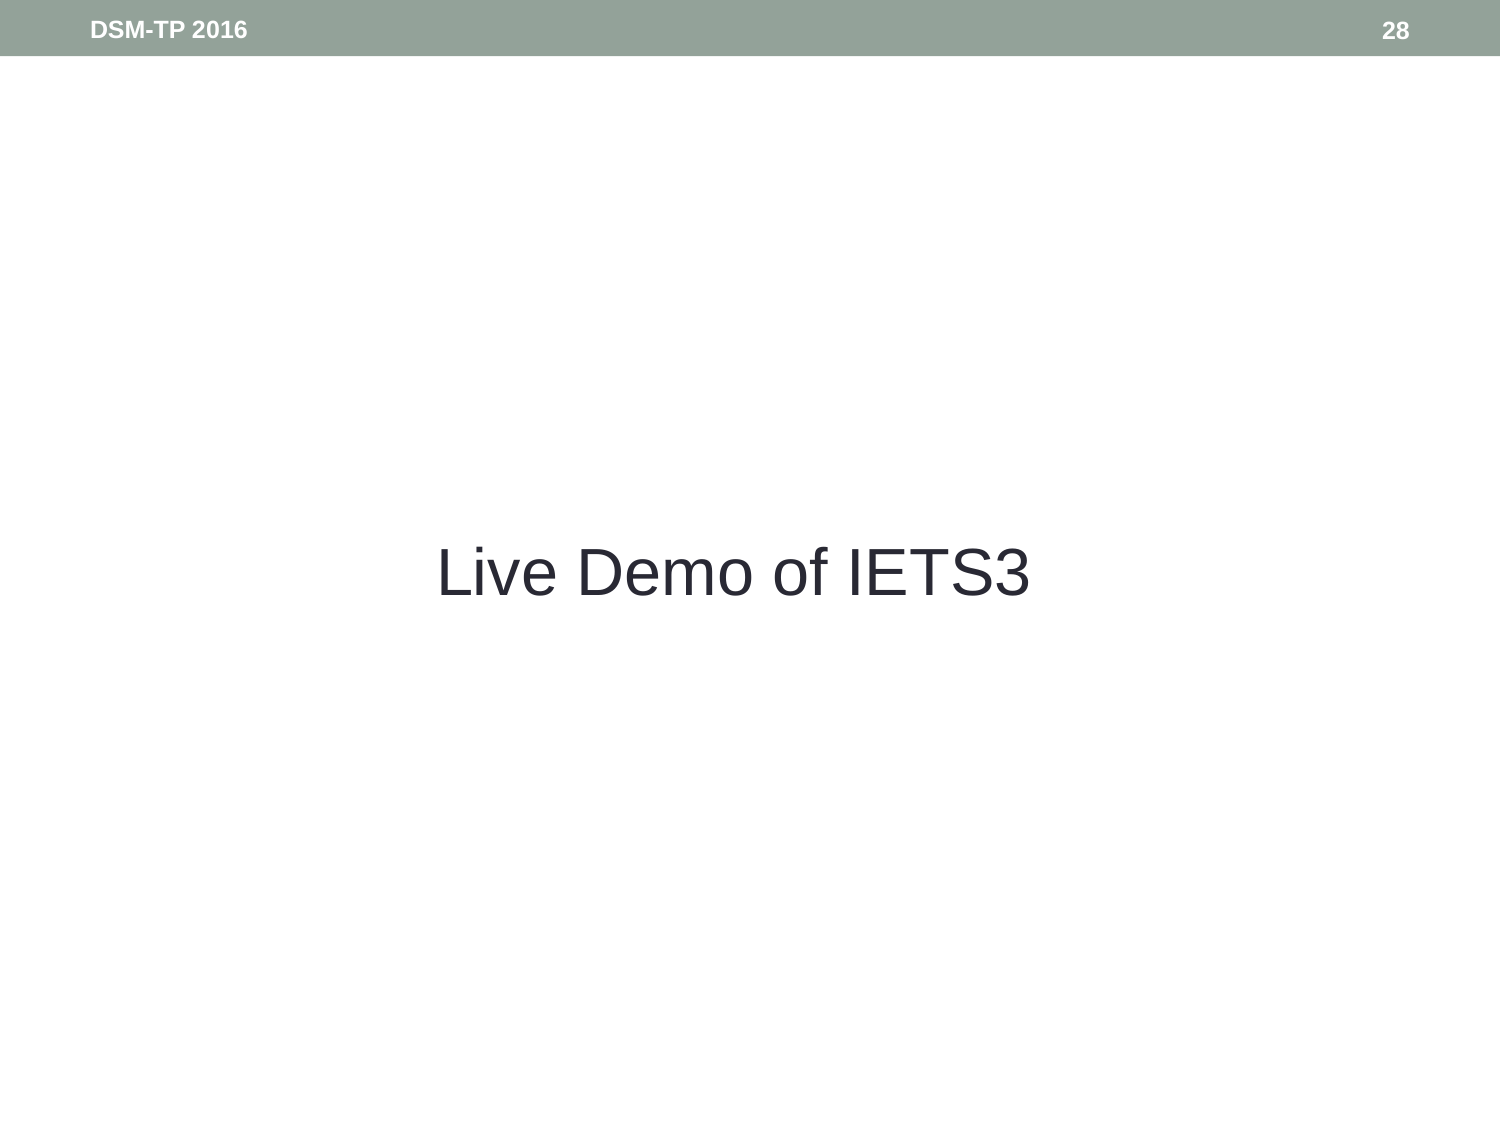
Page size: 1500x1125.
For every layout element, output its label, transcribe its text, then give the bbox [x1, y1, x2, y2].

slide_number 28 [1250, 2, 1425, 57]
text_box Live Demo of IETS3 [421, 476, 1048, 617]
